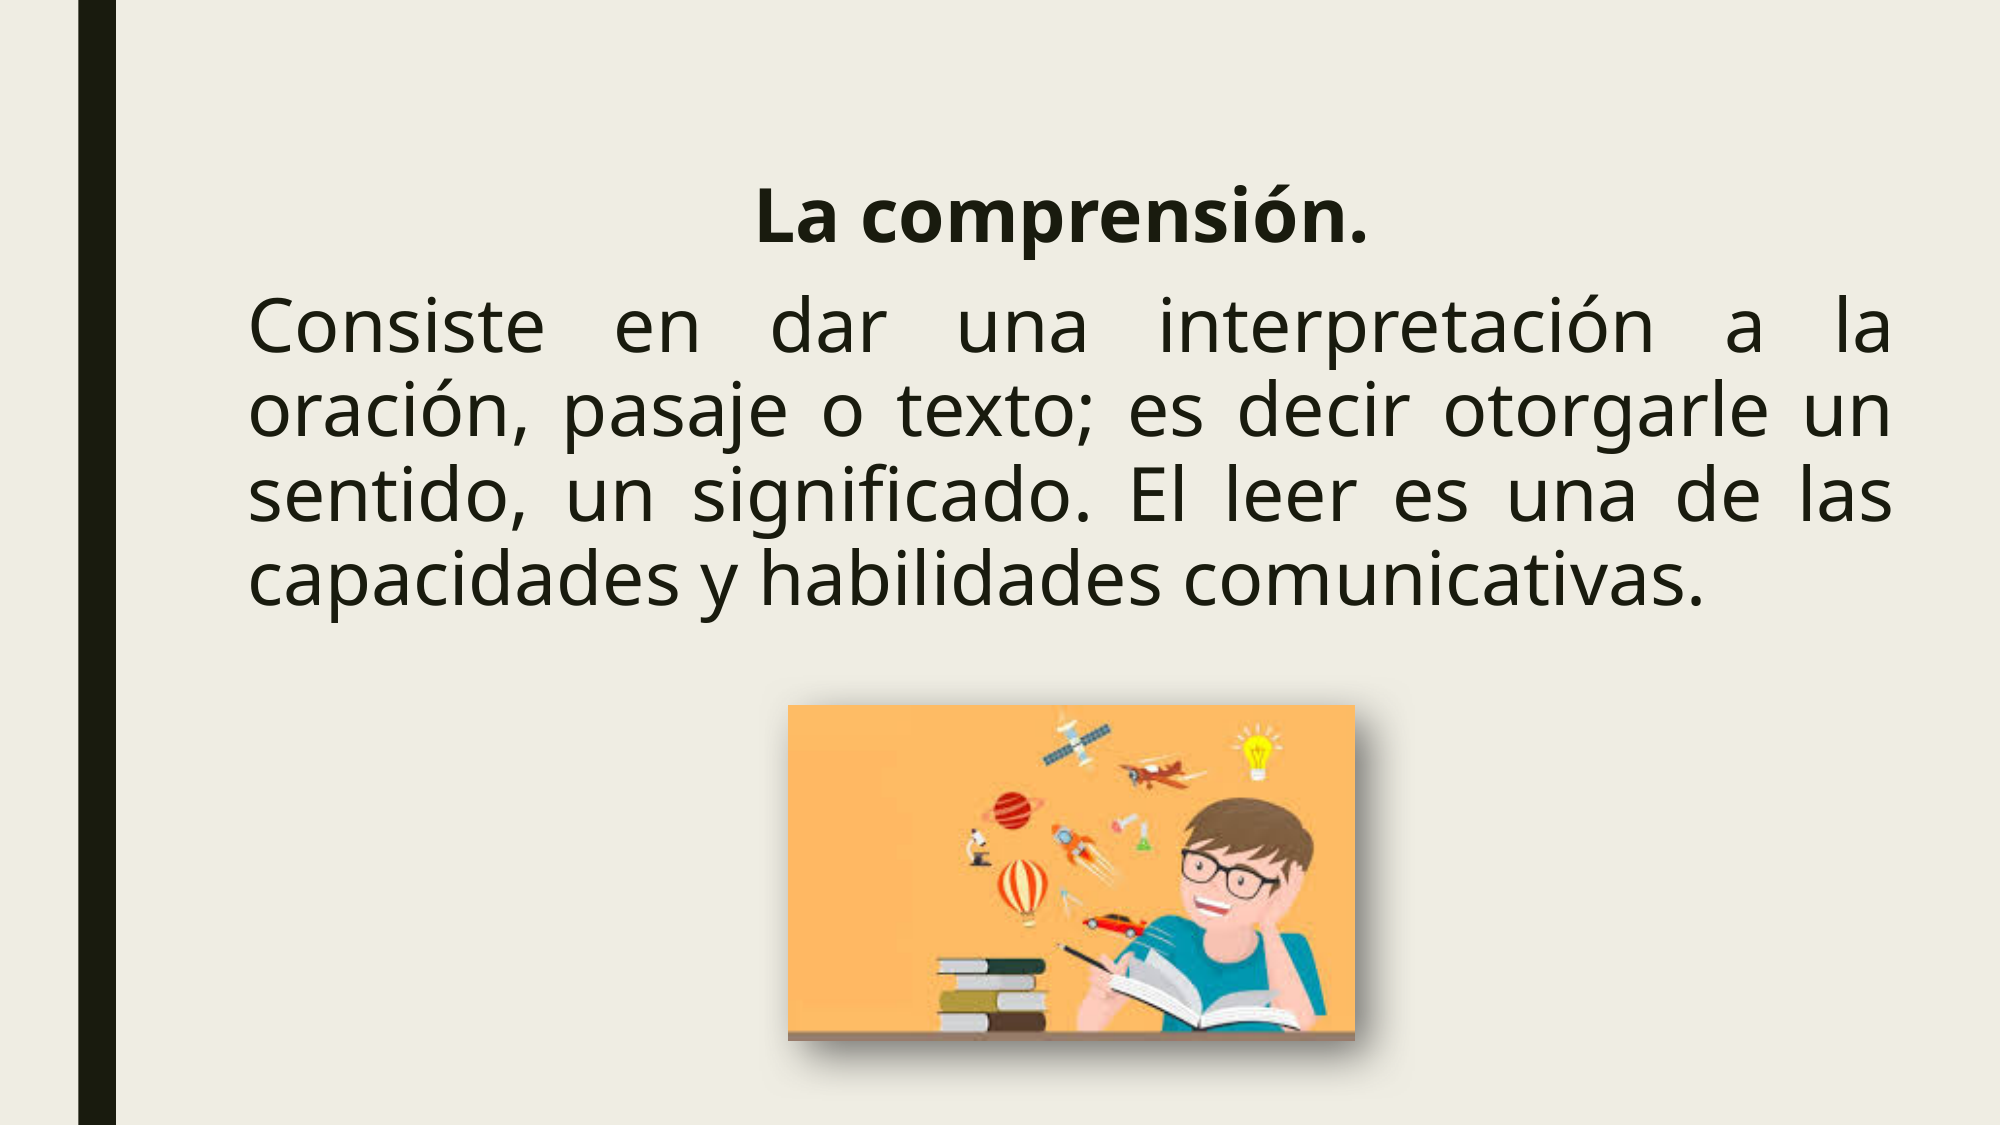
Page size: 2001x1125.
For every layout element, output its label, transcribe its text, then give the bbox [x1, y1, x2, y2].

text_box La comprensión. Consiste en dar una interpretación a la oración, pasaje o texto; es decir otorgarle un sentido, un significado. El leer es una de las capacidades y habilidades comunicativas. [232, 167, 1911, 674]
picture [788, 705, 1355, 1041]
